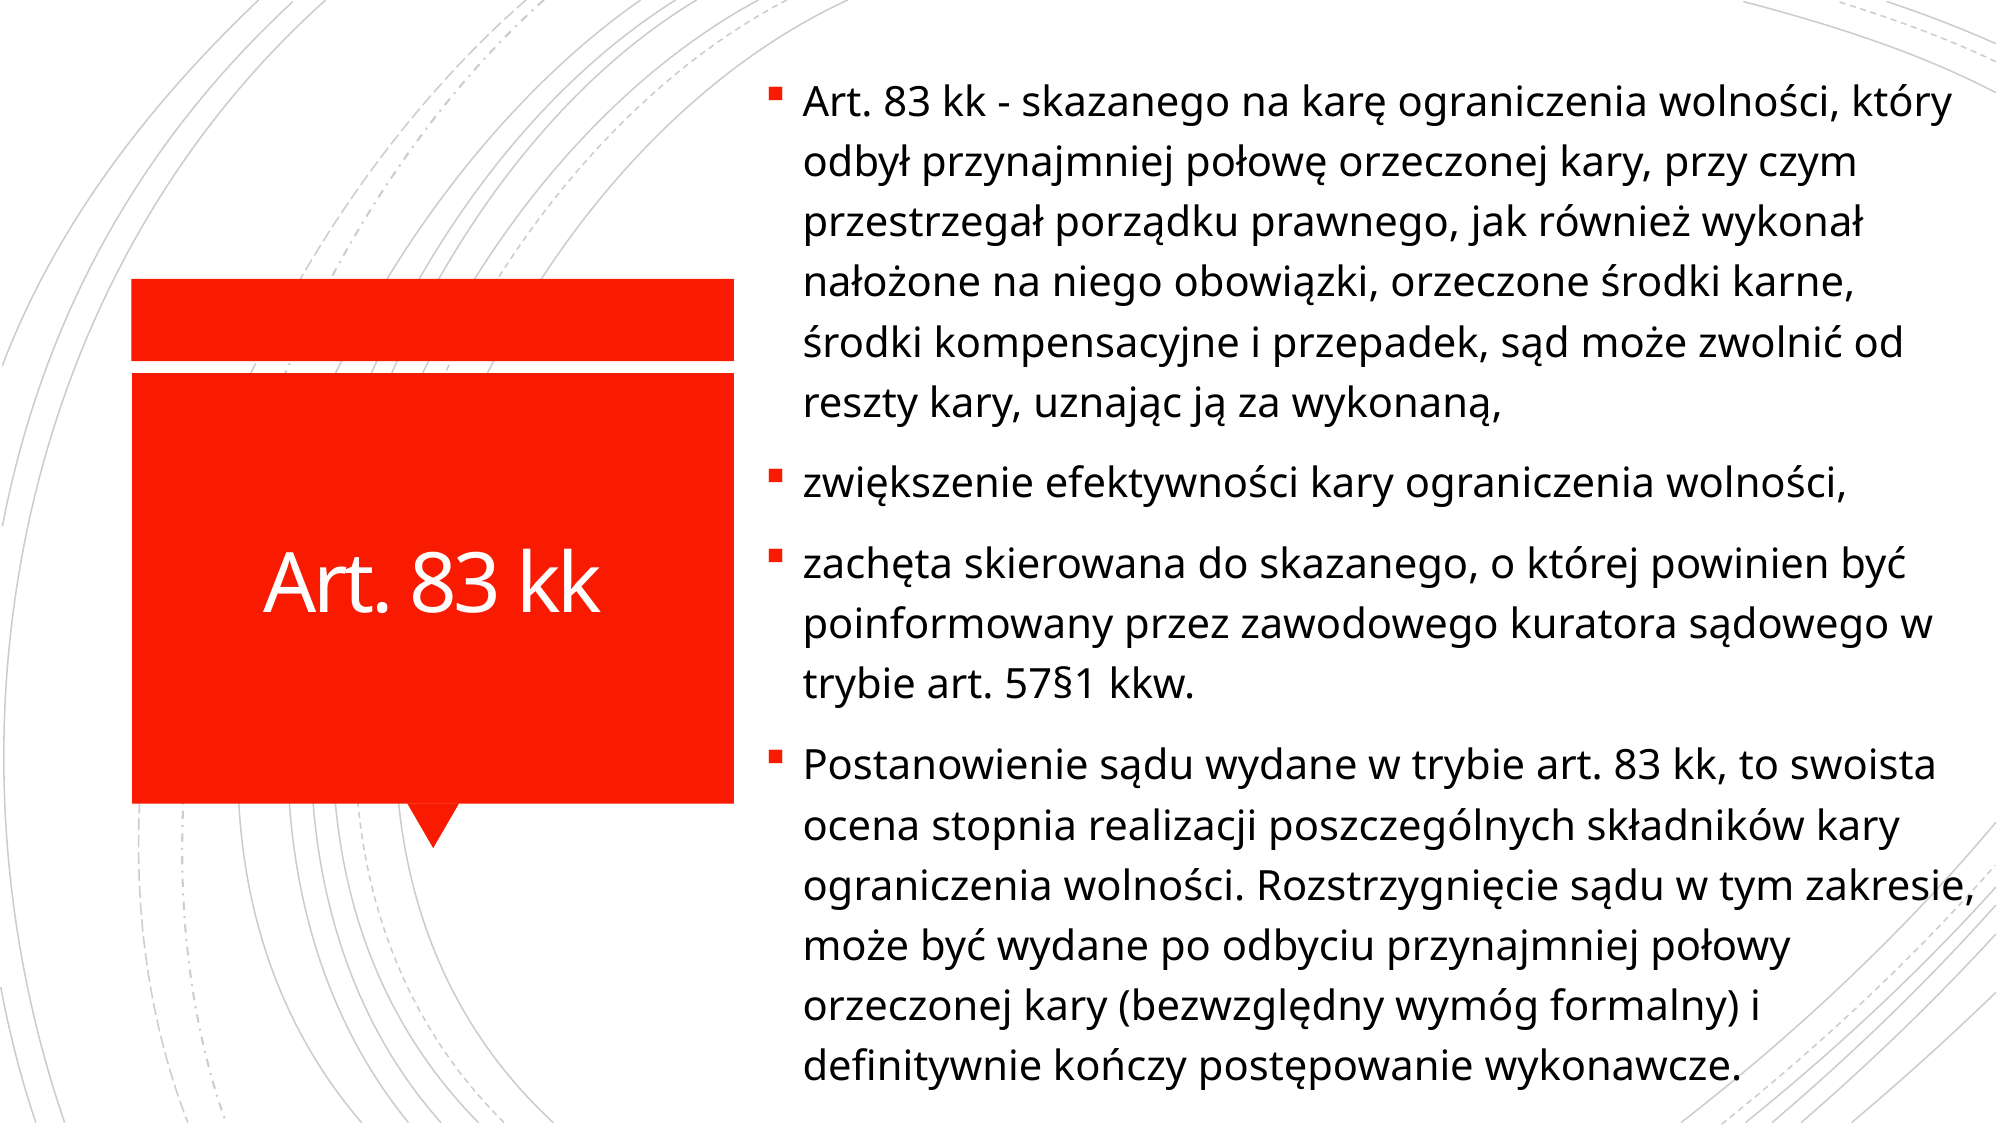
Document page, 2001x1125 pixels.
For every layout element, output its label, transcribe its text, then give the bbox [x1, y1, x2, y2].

list Art. 83 kk - skazanego na karę ograniczenia wolności, który odbył przynajmniej połowę orzeczonej kary, przy czym przestrzegał porządku prawnego, jak również wykonał nałożone na niego obowiązki, orzeczone środki karne, środki kompensacyjne i przepadek, sąd może zwolnić od reszty kary, uznając ją za wykonaną, zwiększenie efektywności kary ograniczenia wolności, zachęta skierowana do skazanego, o której powinien być poinformowany przez zawodowego kuratora sądowego w trybie art. 57§1 kkw. Postanowienie sądu wydane w trybie art. 83 kk, to swoista ocena stopnia realizacji poszczególnych składników kary ograniczenia wolności. Rozstrzygnięcie sądu w tym zakresie, może być wydane po odbyciu przynajmniej połowy orzeczonej kary (bezwzględny wymóg formalny) i definitywnie kończy postępowanie wykonawcze. [750, 28, 2000, 1125]
title Art. 83 kk [145, 385, 720, 789]
